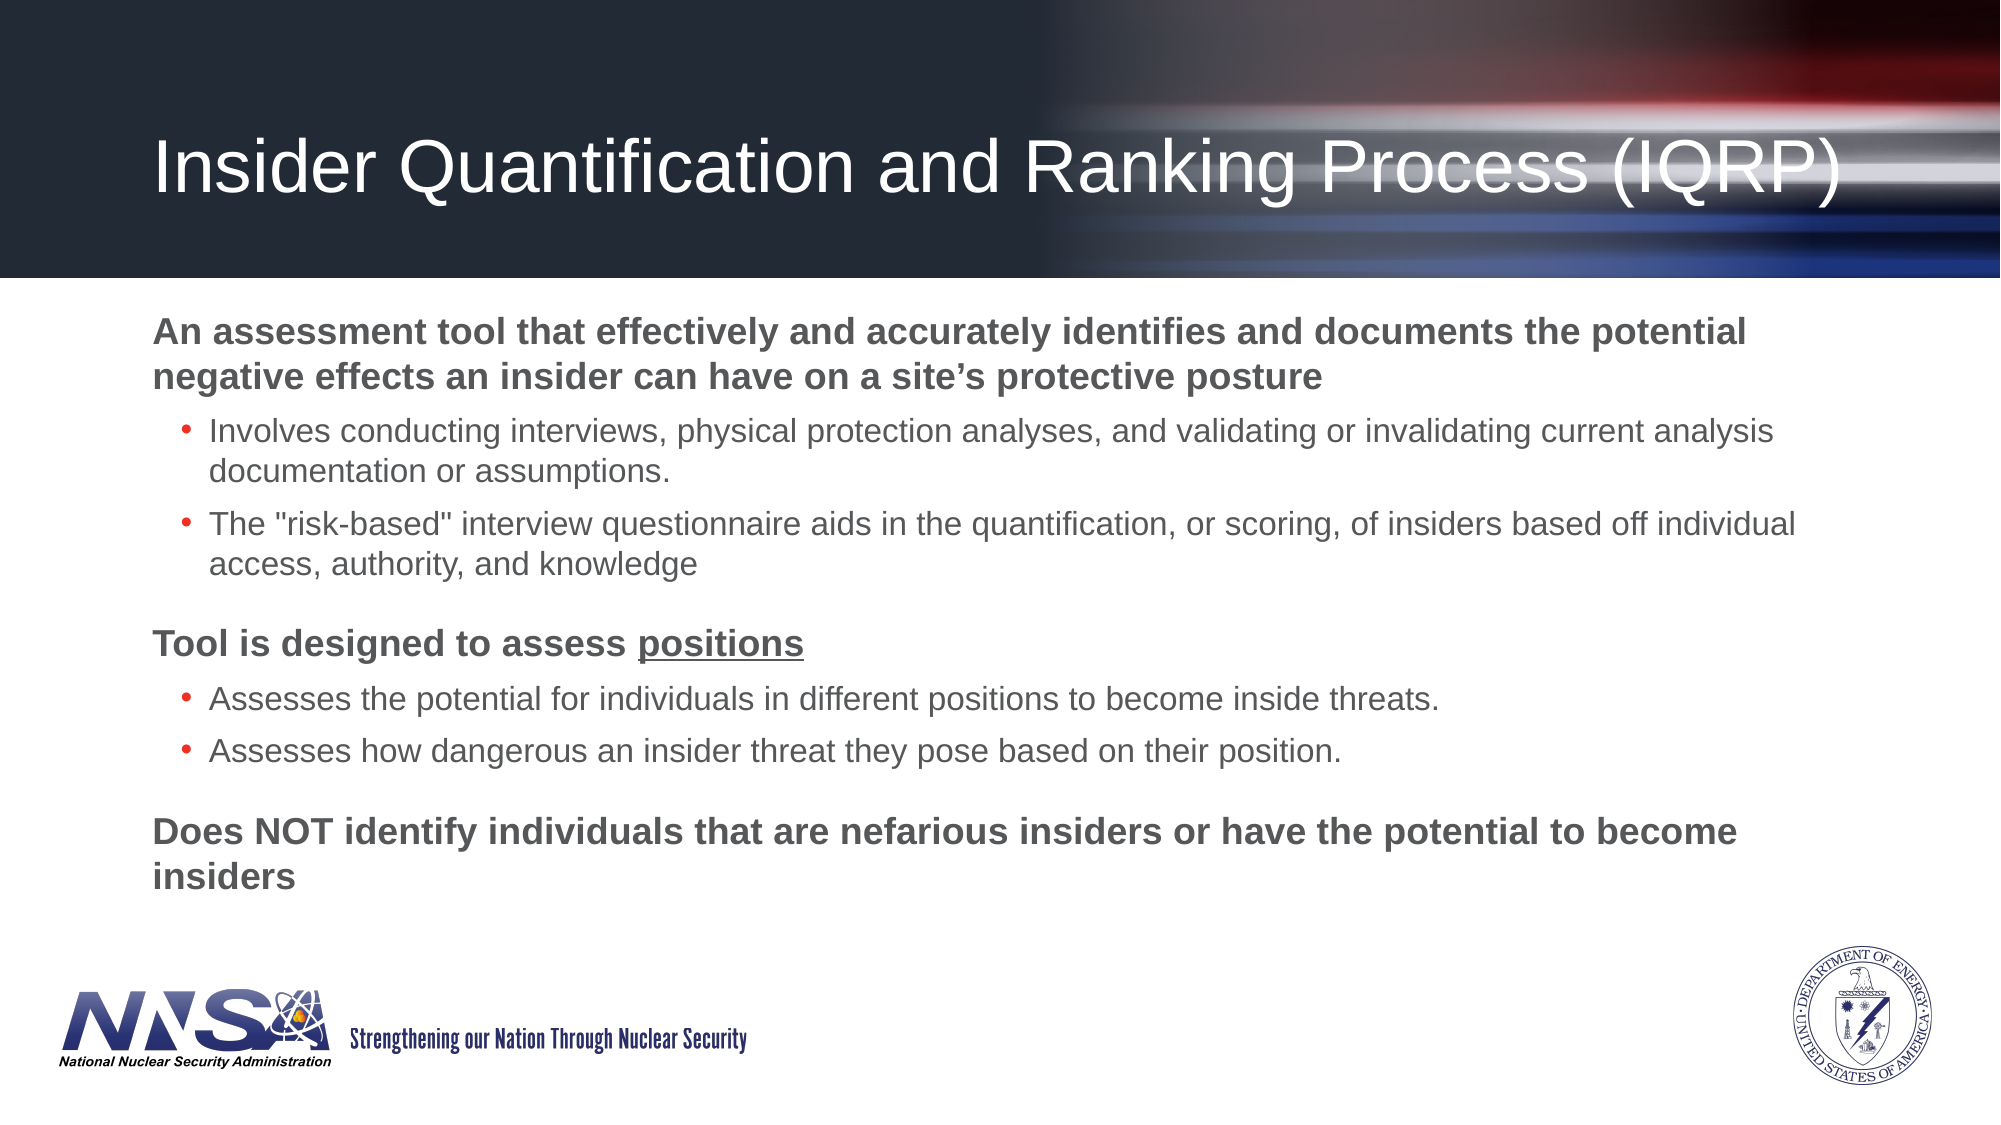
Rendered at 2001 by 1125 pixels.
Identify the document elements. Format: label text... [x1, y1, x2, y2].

picture [59, 989, 331, 1069]
list An assessment tool that effectively and accurately identifies and documents the potential negative effects an insider can have on a site’s protective posture Involves conducting interviews, physical protection analyses, and validating or invalidating current analysis documentation or assumptions. The "risk-based" interview questionnaire aids in the quantification, or scoring, of insiders based off individual access, authority, and knowledge Tool is designed to assess positions Assesses the potential for individuals in different positions to become inside threats. Assesses how dangerous an insider threat they pose based on their position. Does NOT identify individuals that are nefarious insiders or have the potential to become insiders [137, 299, 1863, 1014]
title Insider Quantification and Ranking Process (IQRP) [137, 59, 1887, 278]
